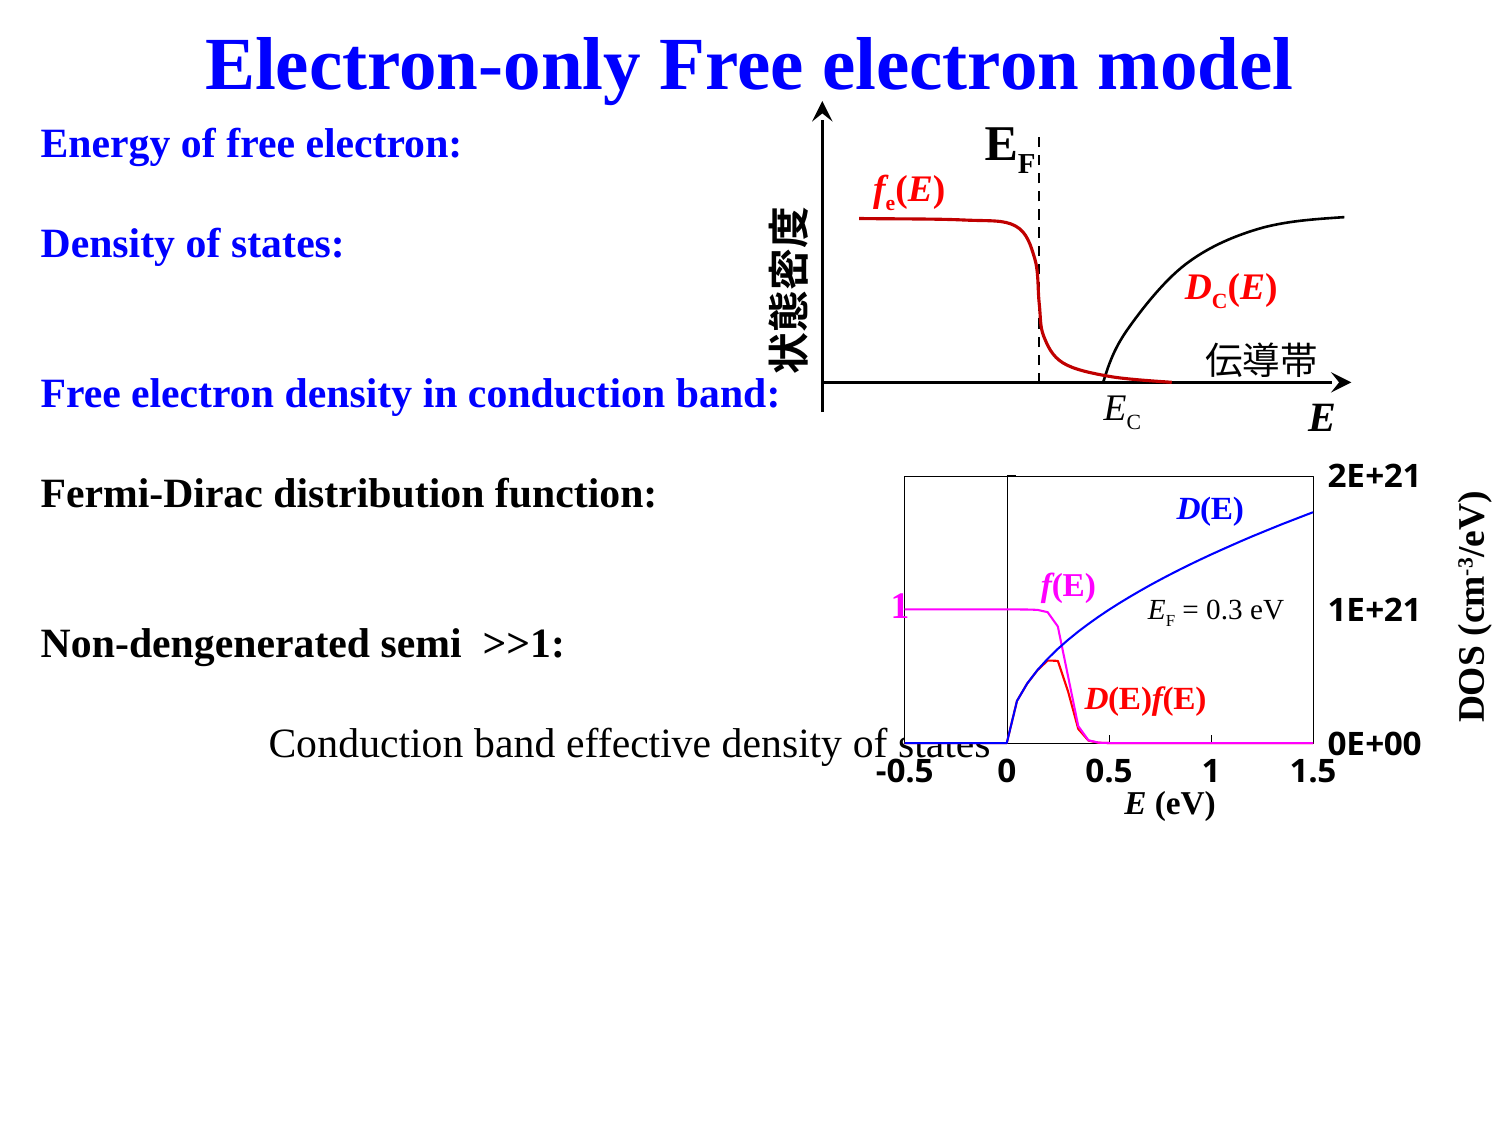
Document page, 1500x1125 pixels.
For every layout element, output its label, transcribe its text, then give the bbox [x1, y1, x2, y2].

text_box [1113, 276, 1193, 362]
text_box [1199, 216, 1345, 254]
text_box 状態密度 [755, 192, 817, 389]
title Electron-only Free electron model [0, 0, 1500, 120]
text_box E [1293, 387, 1351, 448]
text_box EC [1088, 390, 1157, 441]
text_box 伝導帯 [1190, 329, 1333, 381]
text_box EC [1088, 375, 1132, 381]
text_box DC(E) [1170, 254, 1293, 321]
text_box fe(E) [858, 156, 961, 222]
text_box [872, 454, 1500, 826]
text_box [1043, 314, 1170, 381]
text_box EF [969, 103, 1051, 187]
text_box [865, 219, 1034, 311]
